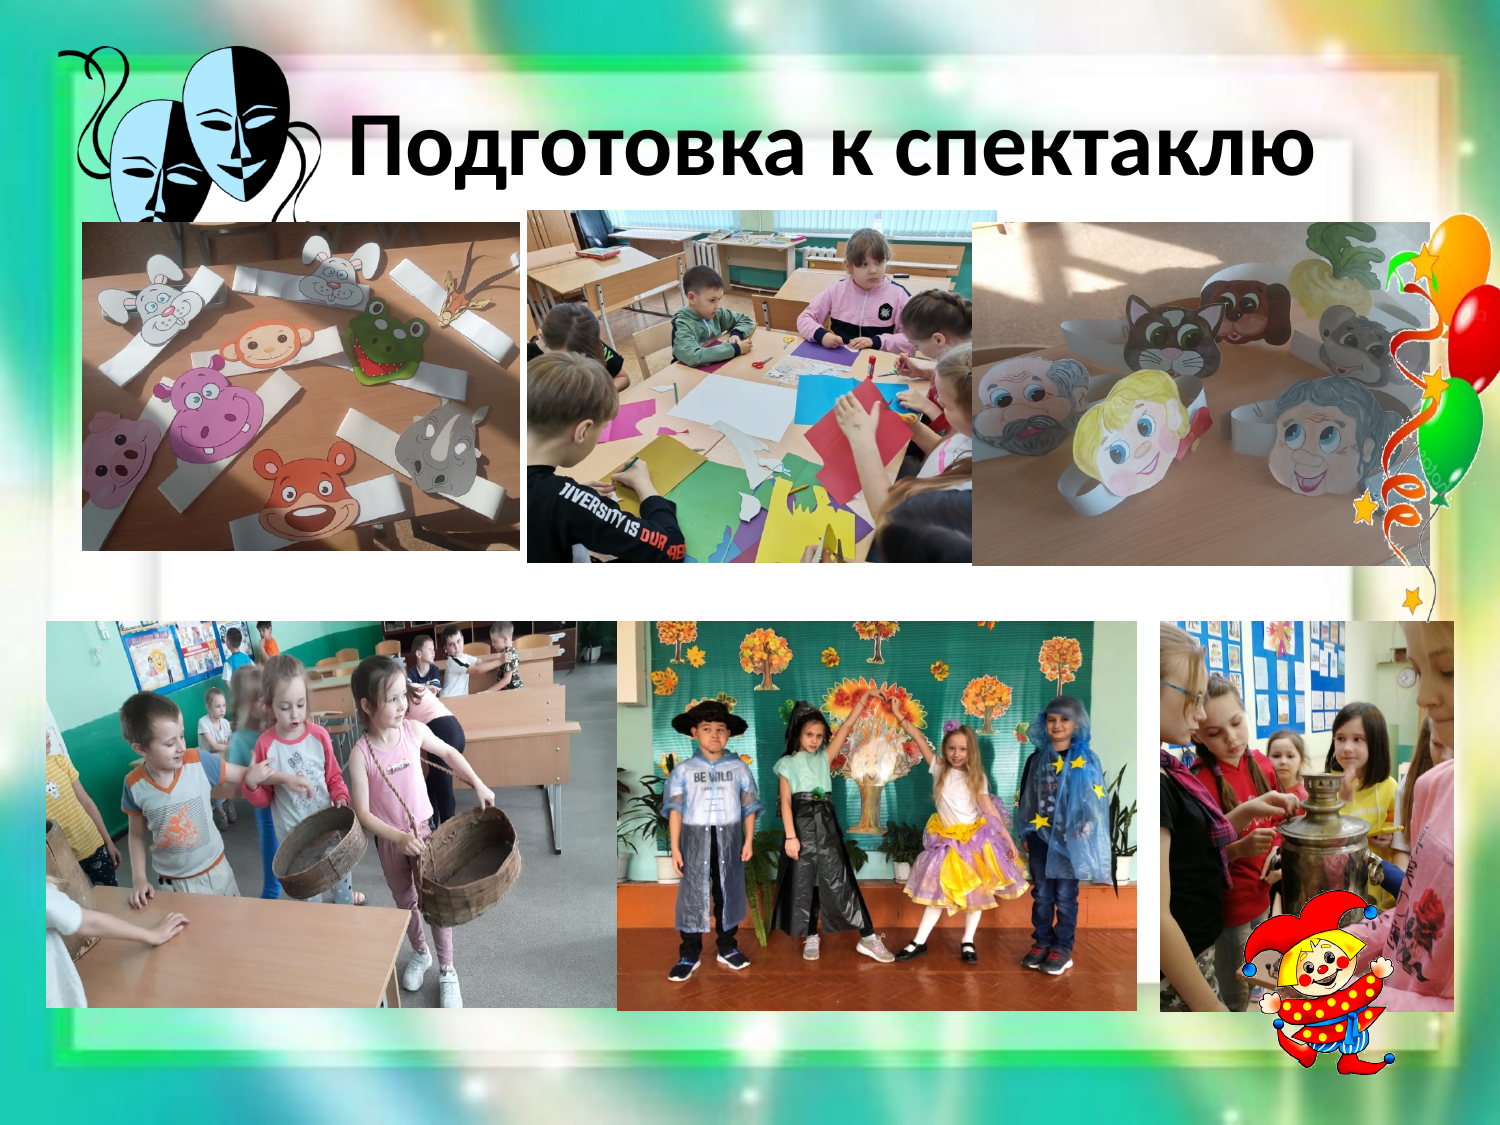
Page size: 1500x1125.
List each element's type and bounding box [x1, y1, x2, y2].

picture [0, 0, 1500, 1125]
list [527, 210, 997, 563]
